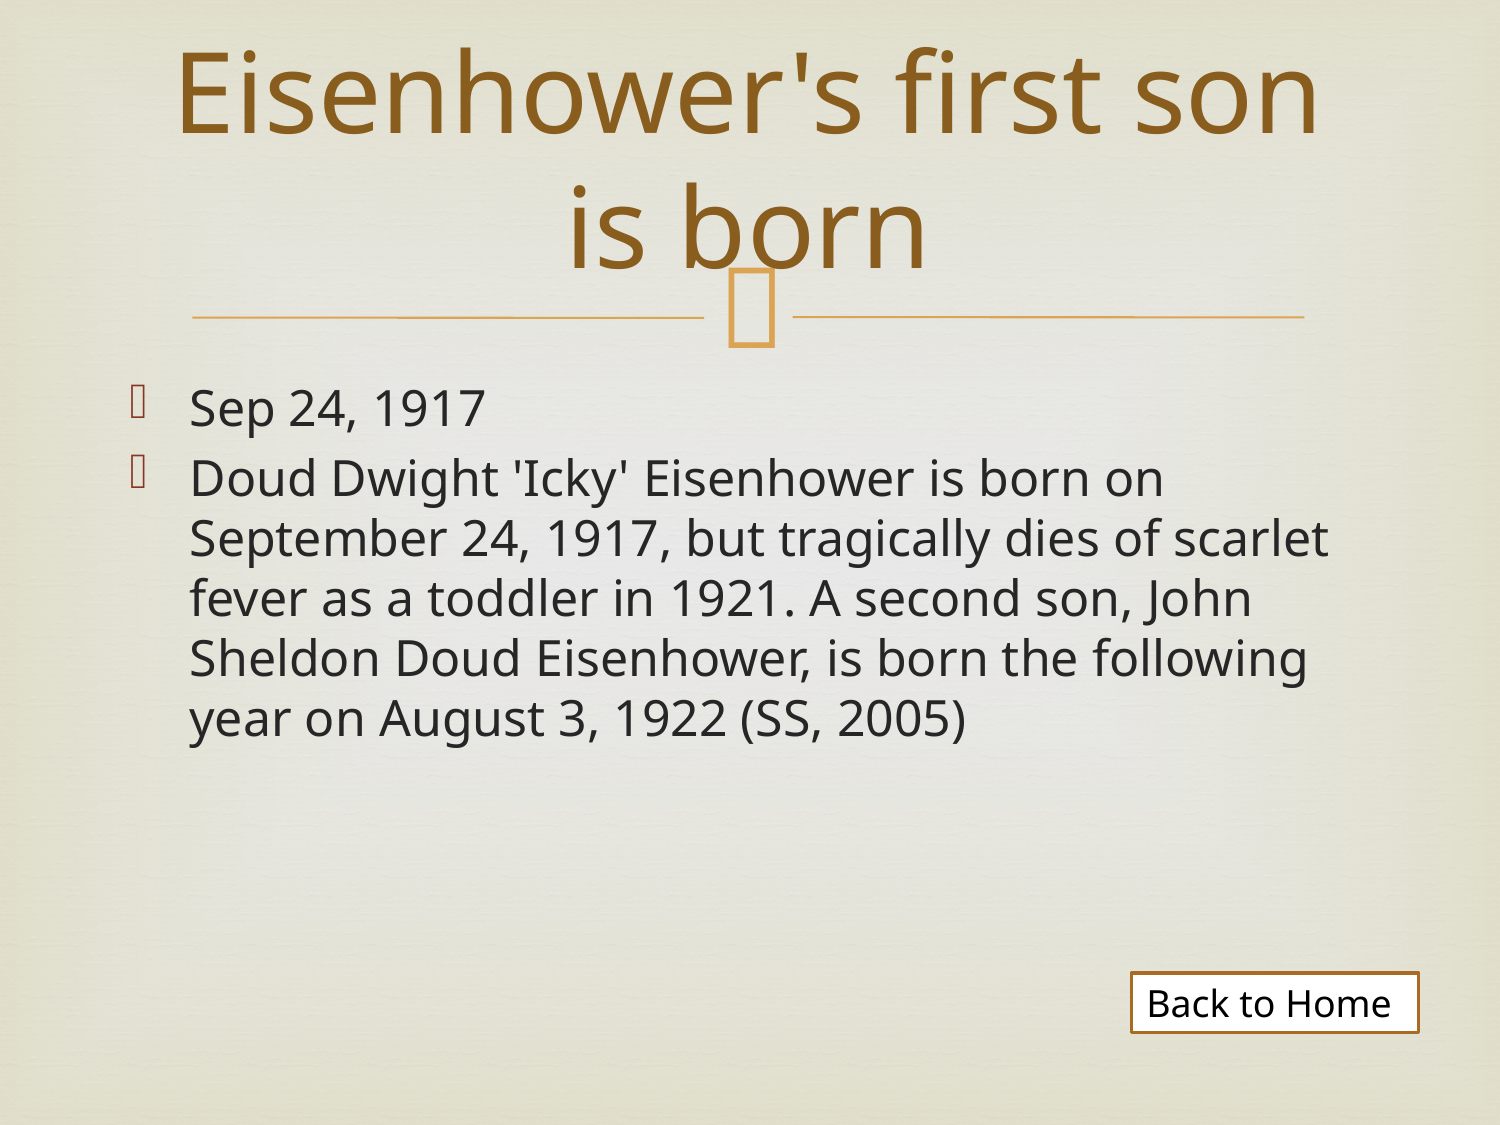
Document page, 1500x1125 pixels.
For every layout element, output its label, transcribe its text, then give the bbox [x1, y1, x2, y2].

text_box Back to Home [1130, 971, 1420, 1034]
title Eisenhower's first son is born [112, 137, 1385, 311]
list Sep 24, 1917 Doud Dwight 'Icky' Eisenhower is born on September 24, 1917, but tragically dies of scarlet fever as a toddler in 1921. A second son, John Sheldon Doud Eisenhower, is born the following year on August 3, 1922 (SS, 2005) [114, 368, 1386, 1005]
